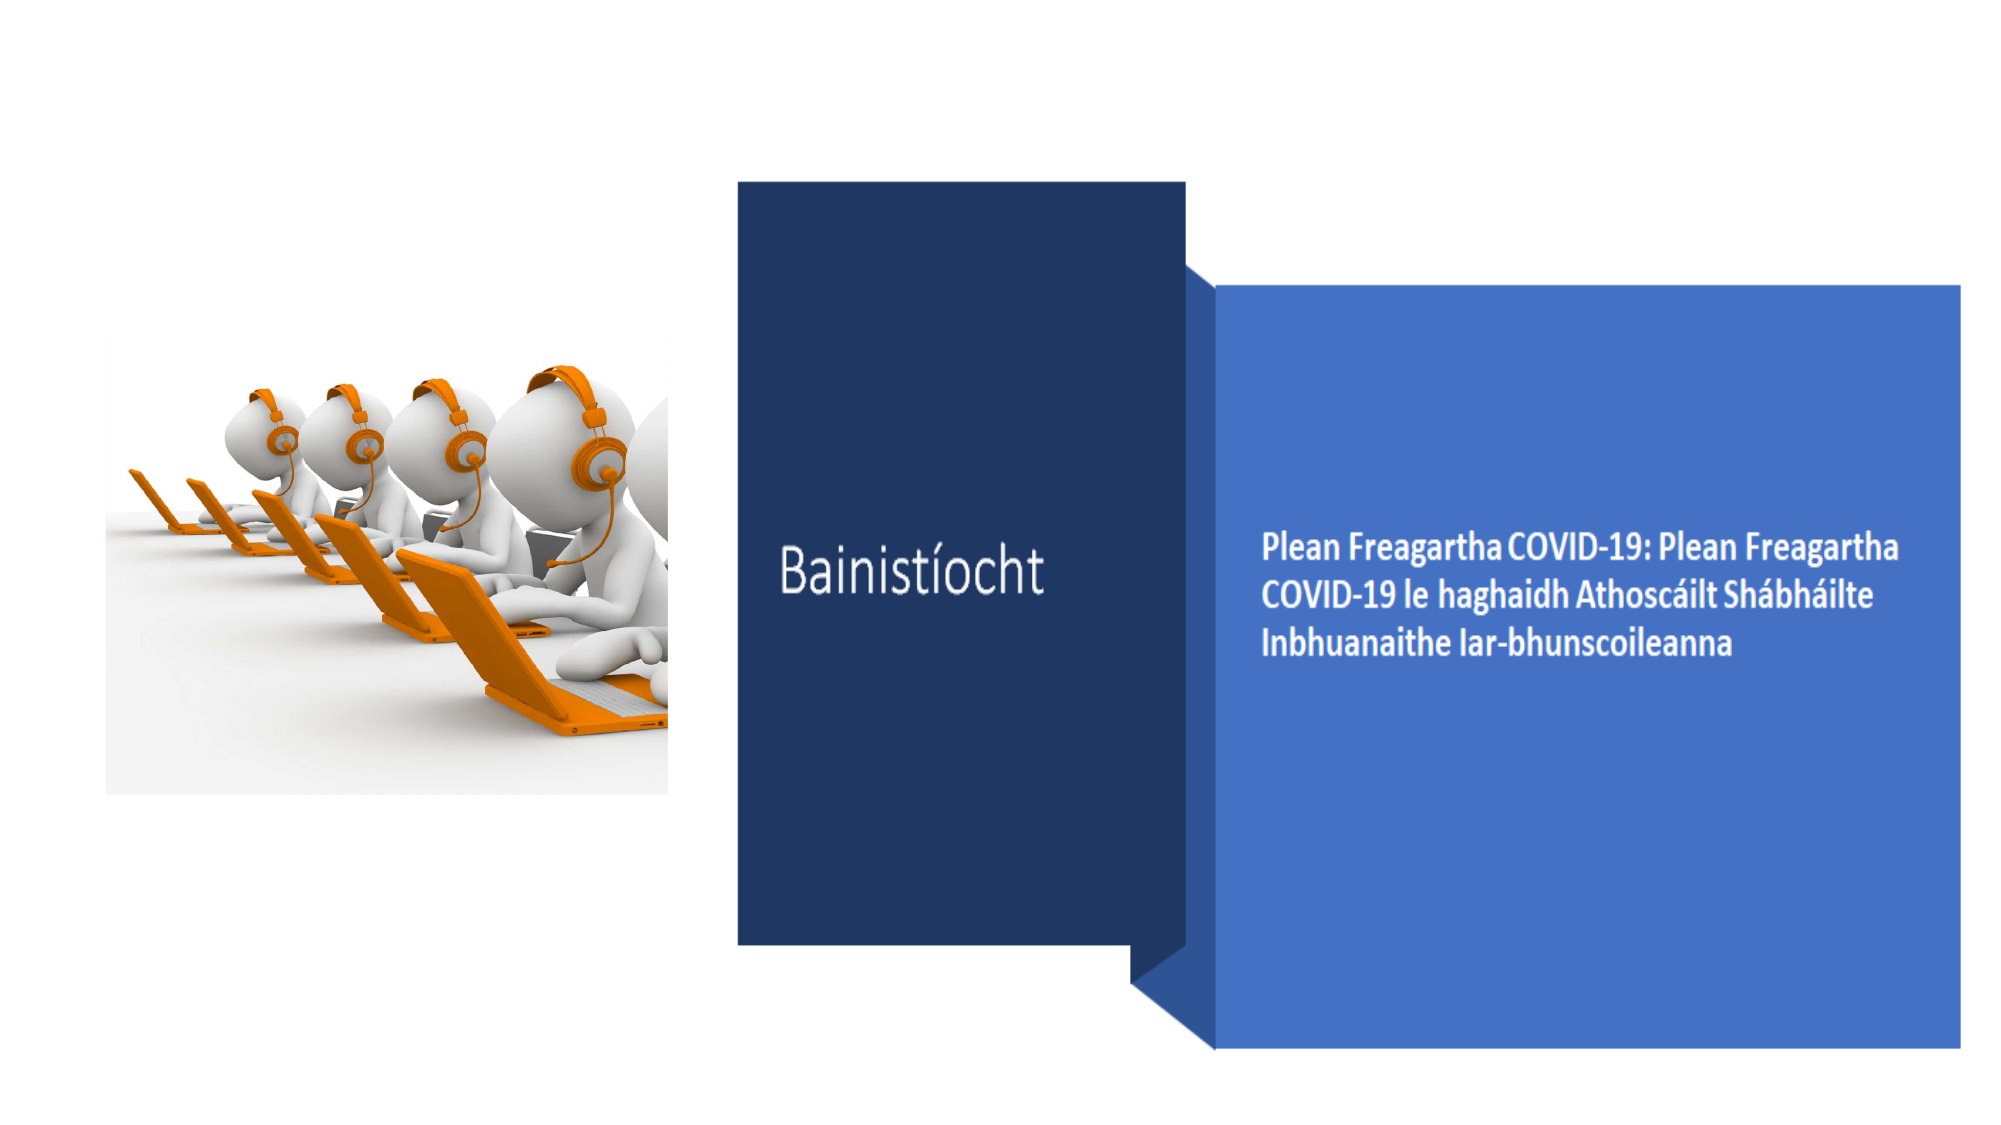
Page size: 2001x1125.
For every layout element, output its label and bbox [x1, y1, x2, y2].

picture [105, 330, 667, 795]
list [667, 90, 1975, 1086]
